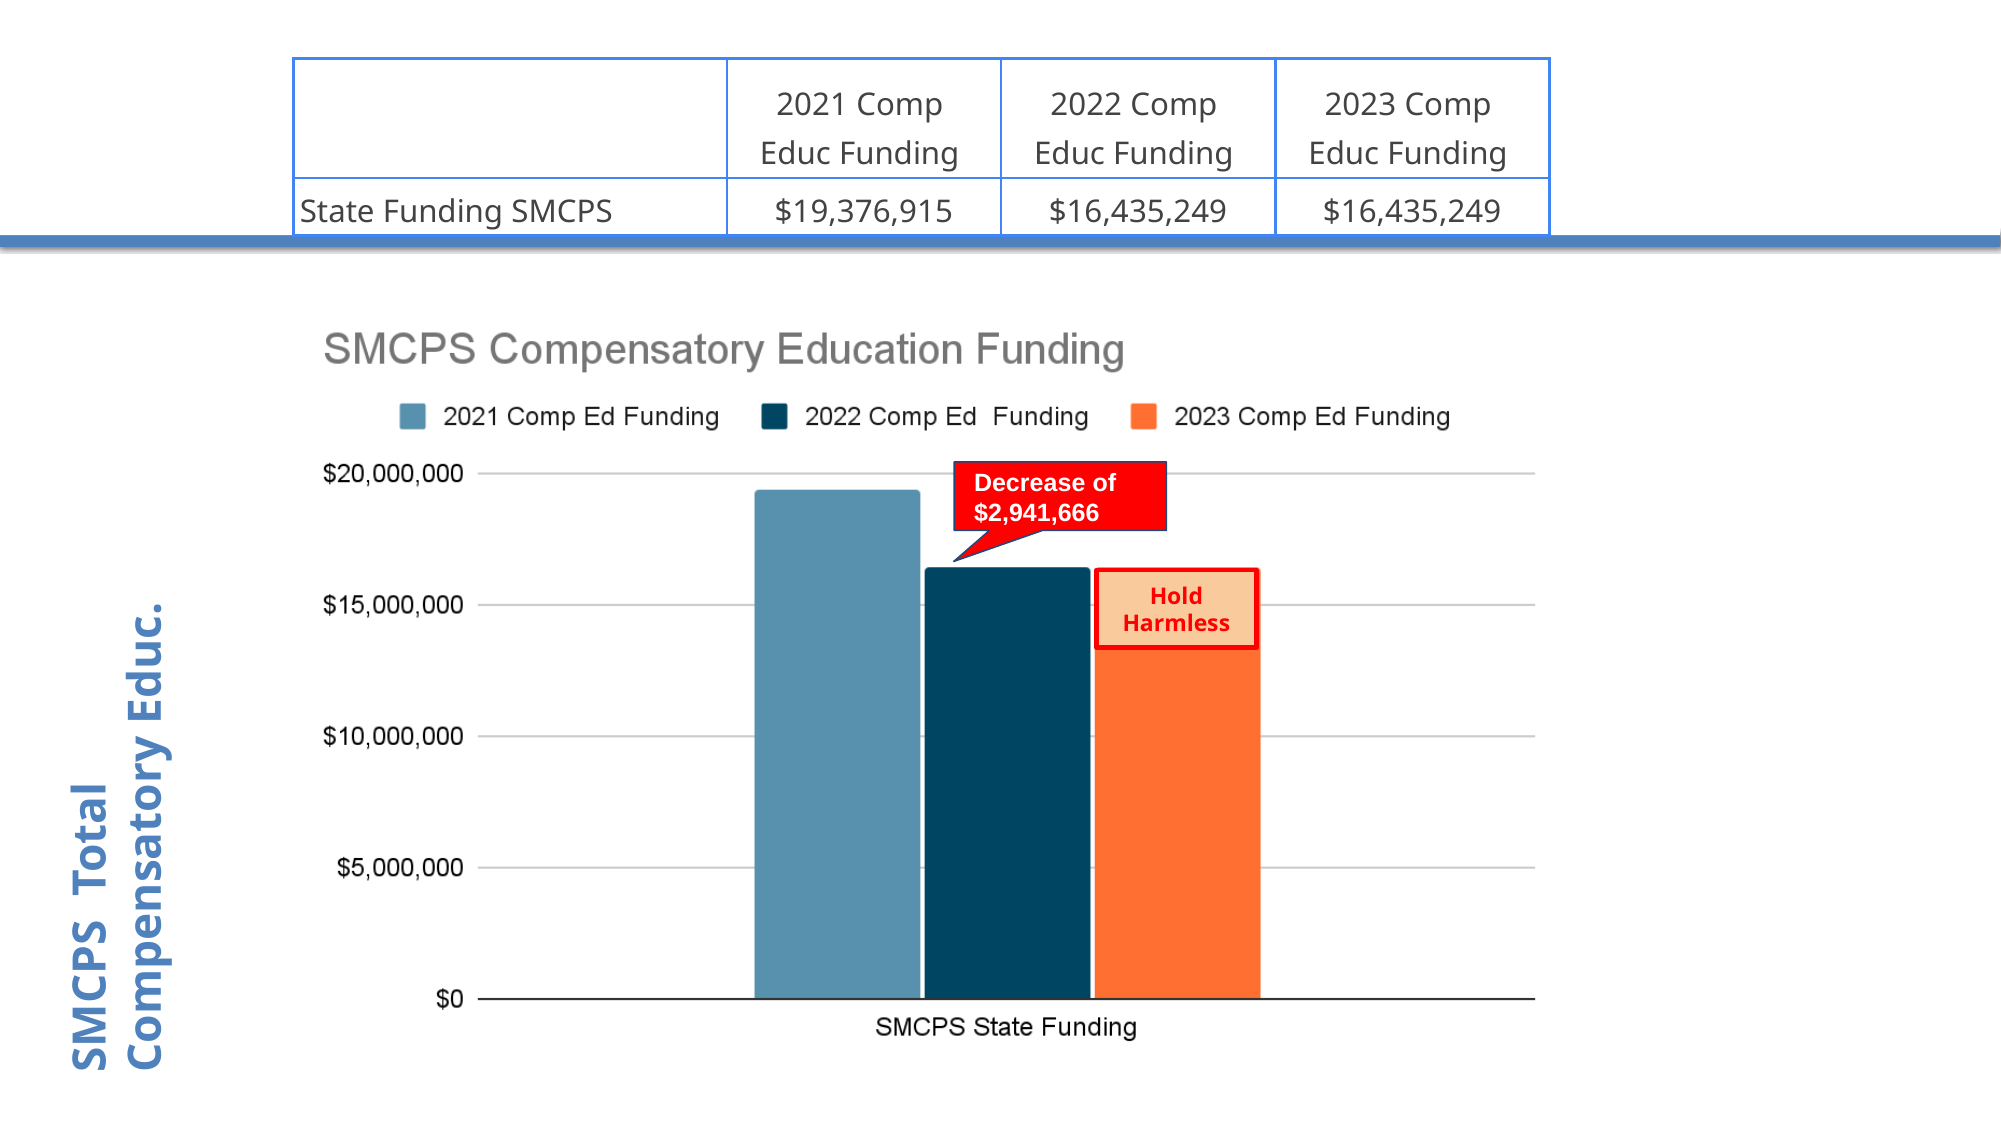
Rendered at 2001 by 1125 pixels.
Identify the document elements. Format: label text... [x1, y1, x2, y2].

picture [283, 282, 1576, 1083]
table_cell State Funding SMCPS [295, 179, 726, 234]
table_header [295, 60, 726, 177]
table_header 2023 Comp Educ Funding [1277, 60, 1548, 177]
table_header 2021 Comp Educ Funding [728, 60, 1000, 177]
table_cell $16,435,249 [1277, 179, 1548, 234]
title SMCPS Total Compensatory Educ. [52, 27, 178, 1088]
table_cell $19,376,915 [728, 179, 1000, 234]
table_cell $16,435,249 [1002, 179, 1274, 234]
table_header 2022 Comp Educ Funding [1002, 60, 1274, 177]
